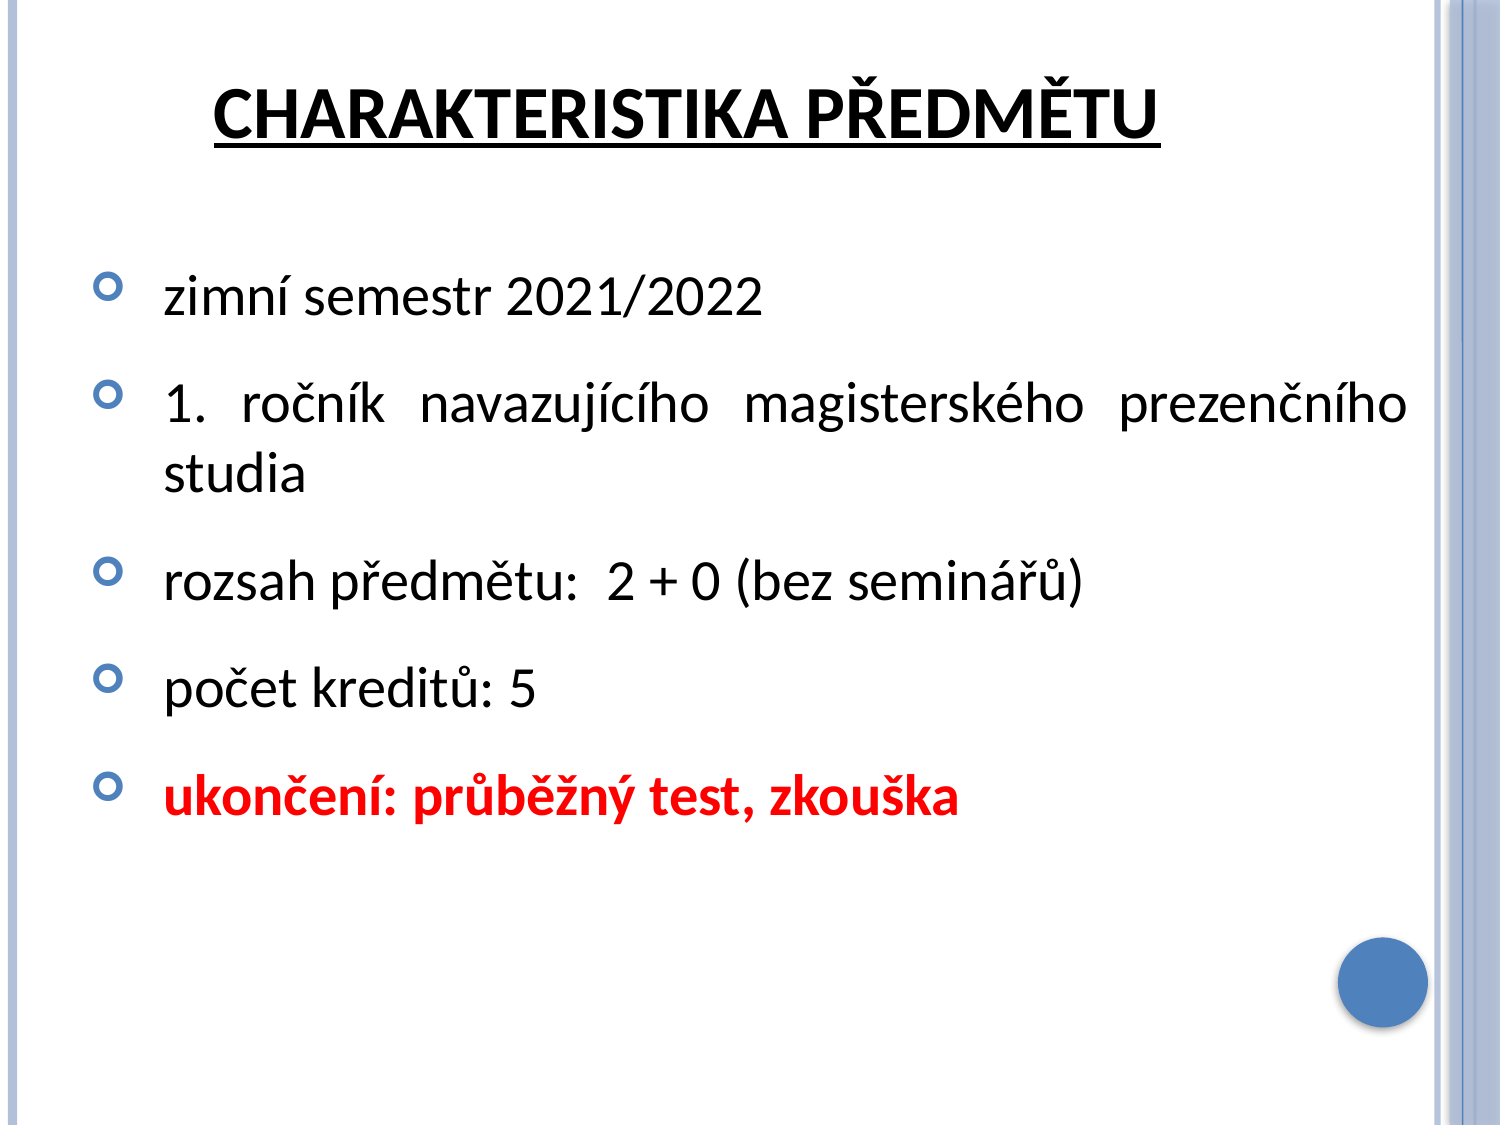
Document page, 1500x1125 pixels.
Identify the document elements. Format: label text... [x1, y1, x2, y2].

list zimní semestr 2021/2022 1. ročník navazujícího magisterského prezenčního studia rozsah předmětu: 2 + 0 (bez seminářů) počet kreditů: 5 ukončení: průběžný test, zkouška [75, 249, 1424, 1062]
title Charakteristika předmětu [75, 45, 1300, 161]
